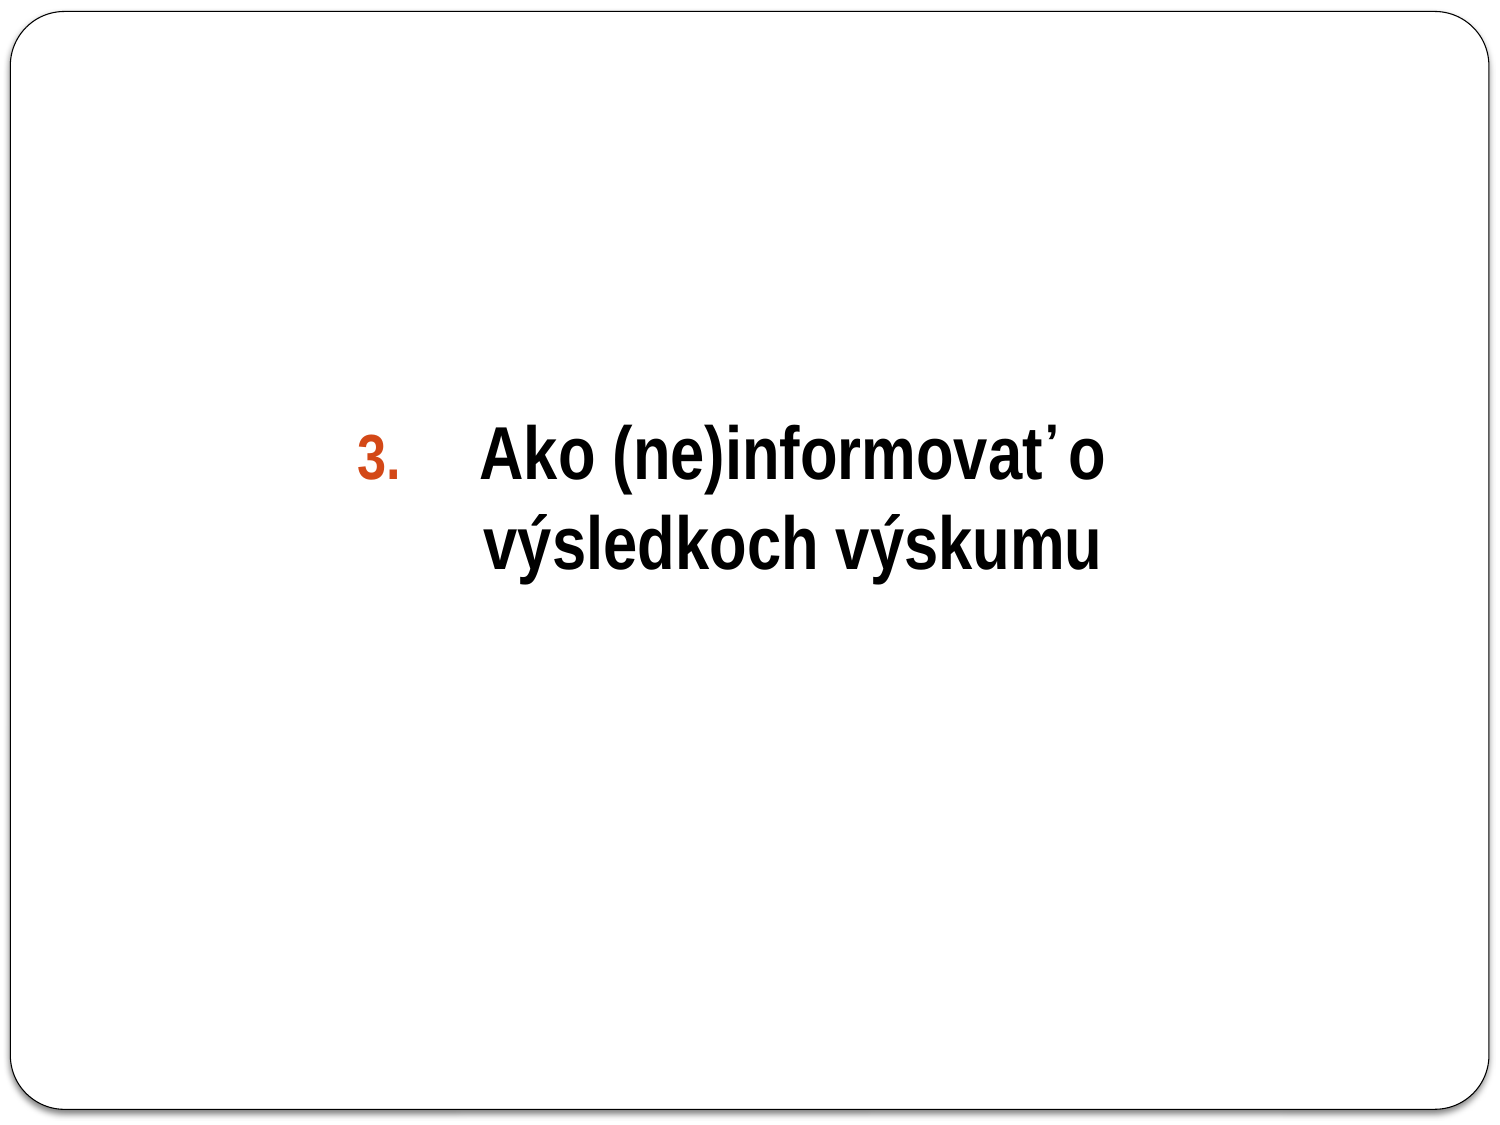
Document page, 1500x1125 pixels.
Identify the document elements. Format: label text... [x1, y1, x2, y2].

text_box Ako (ne)informovať o výsledkoch výskumu [242, 397, 1223, 807]
